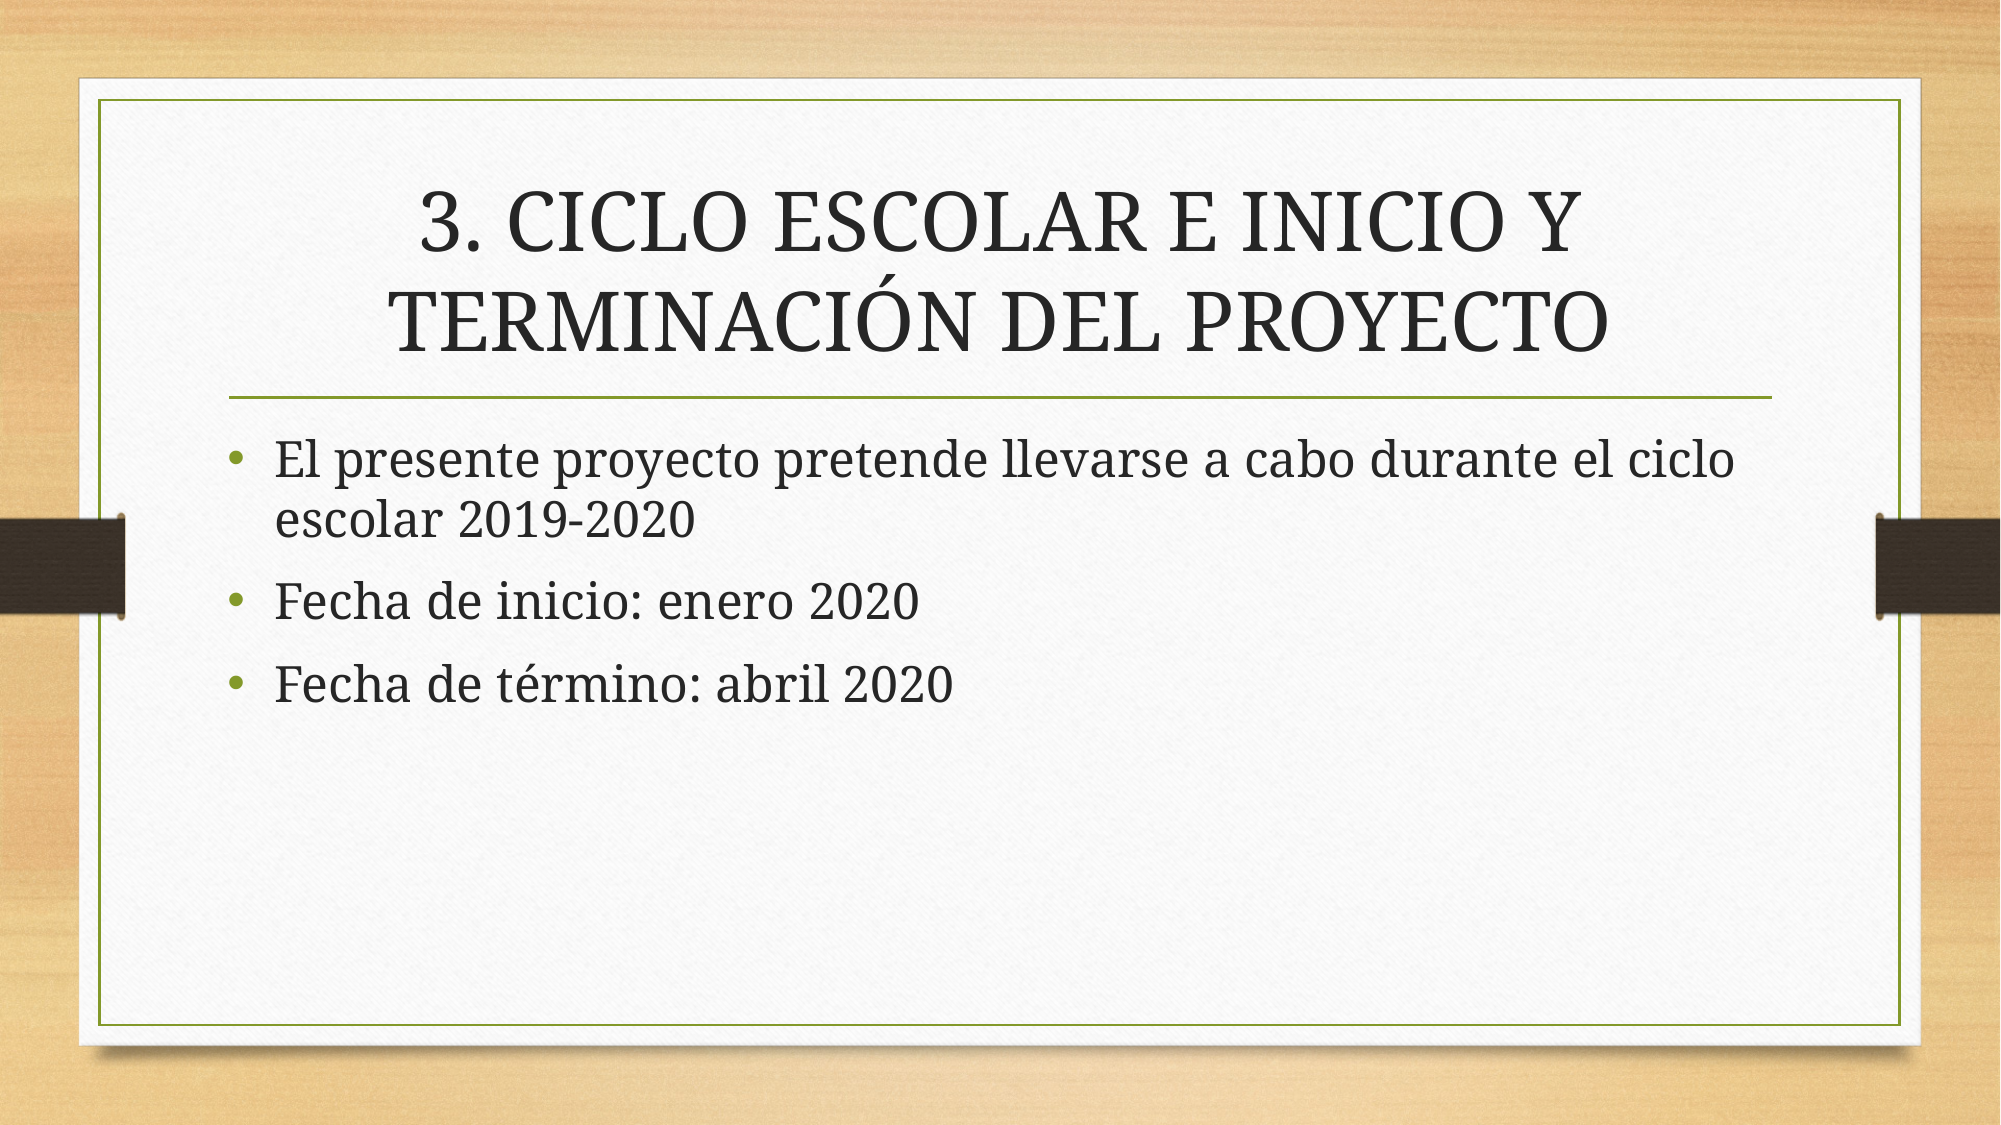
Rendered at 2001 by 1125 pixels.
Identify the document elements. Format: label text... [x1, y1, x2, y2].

picture [0, 0, 2001, 1125]
list El presente proyecto pretende llevarse a cabo durante el ciclo escolar 2019-2020 Fecha de inicio: enero 2020 Fecha de término: abril 2020 [212, 419, 1788, 964]
title 3. CICLO ESCOLAR E INICIO Y TERMINACIÓN DEL PROYECTO [212, 161, 1788, 375]
